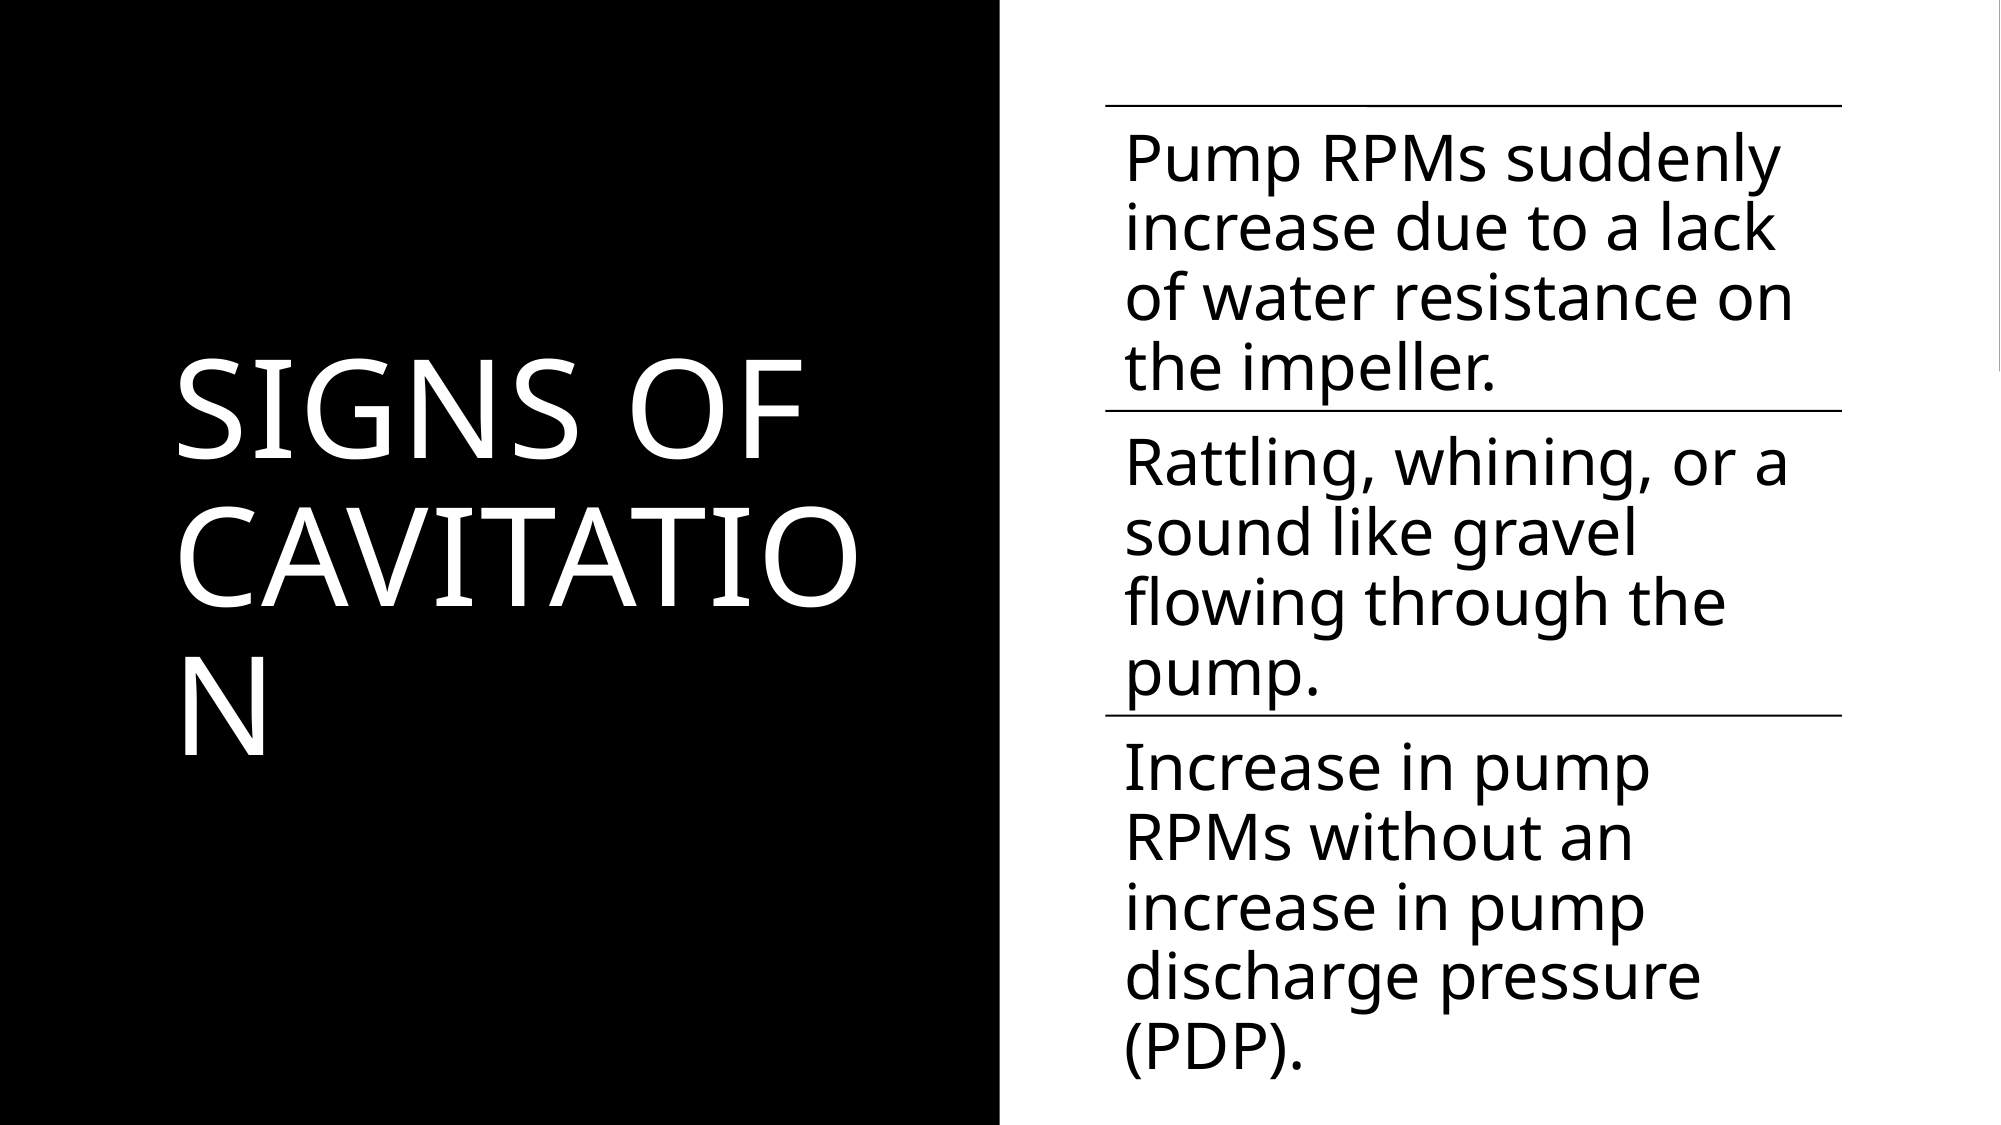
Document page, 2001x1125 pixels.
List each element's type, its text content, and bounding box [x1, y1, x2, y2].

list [1105, 105, 1842, 1021]
text_box [0, 0, 1001, 1125]
text_box [1001, 0, 2000, 1125]
title Signs of Cavitation [157, 105, 917, 1020]
